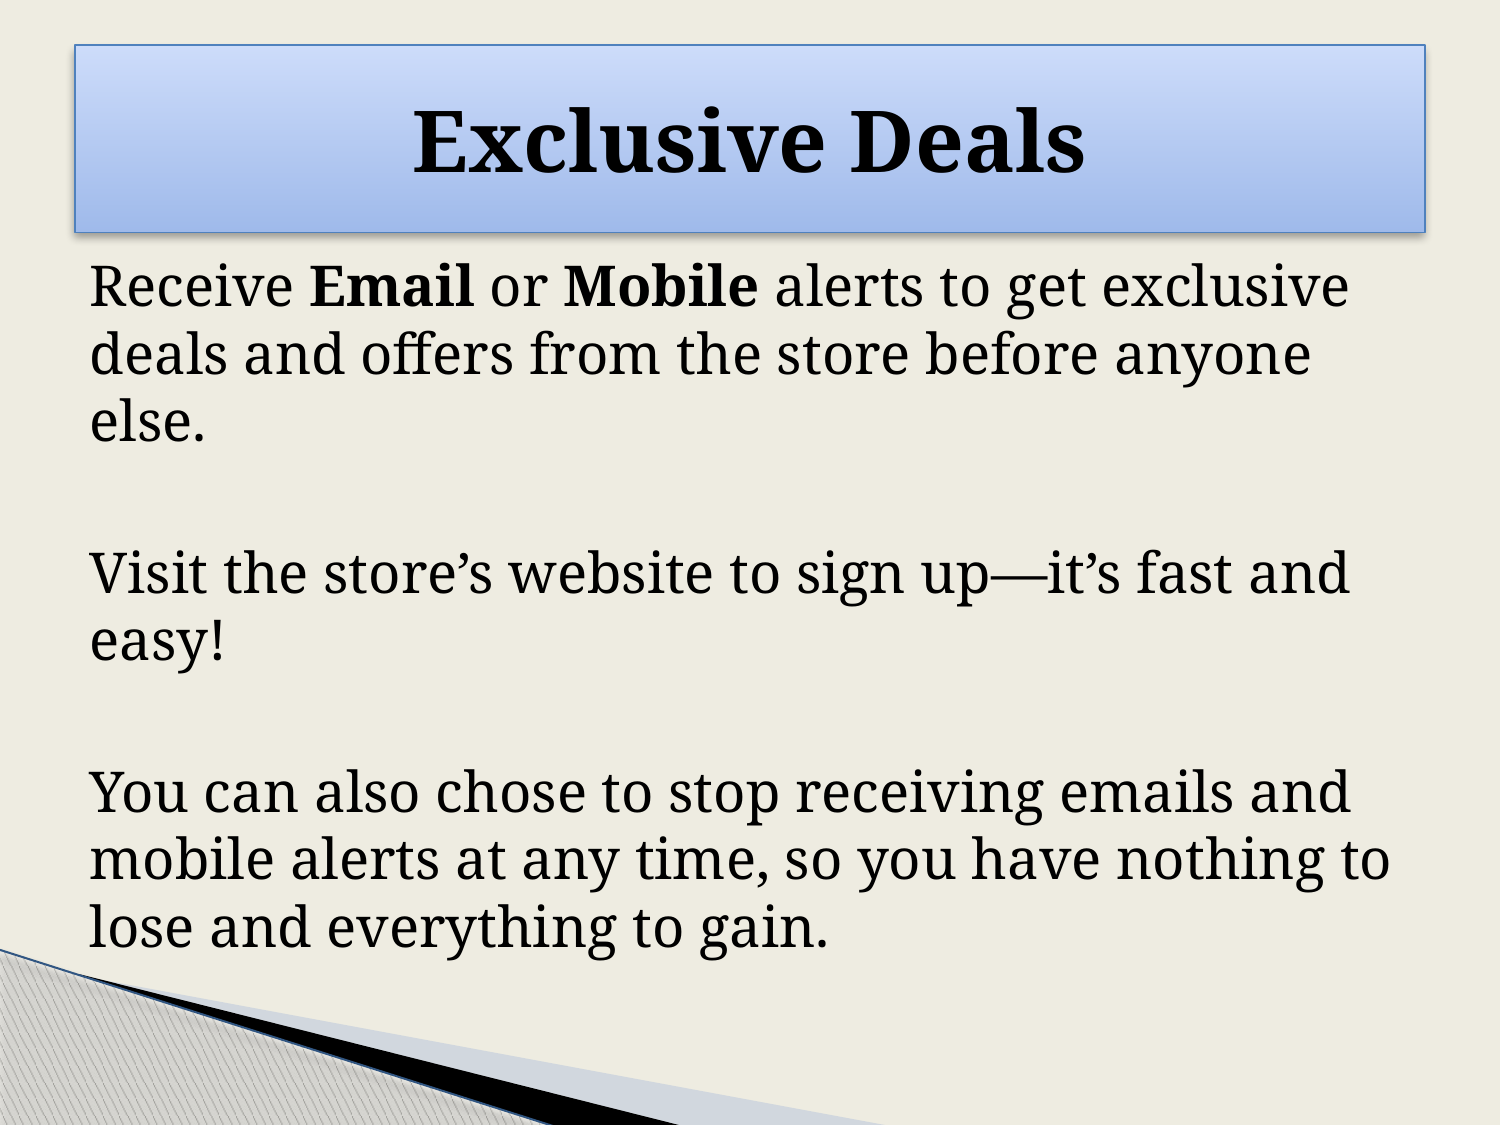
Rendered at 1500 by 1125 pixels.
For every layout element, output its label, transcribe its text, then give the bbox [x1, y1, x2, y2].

title Exclusive Deals [74, 44, 1426, 233]
list Receive Email or Mobile alerts to get exclusive deals and offers from the store before anyone else. Visit the store’s website to sign up—it’s fast and easy! You can also chose to stop receiving emails and mobile alerts at any time, so you have nothing to lose and everything to gain. [75, 243, 1425, 986]
